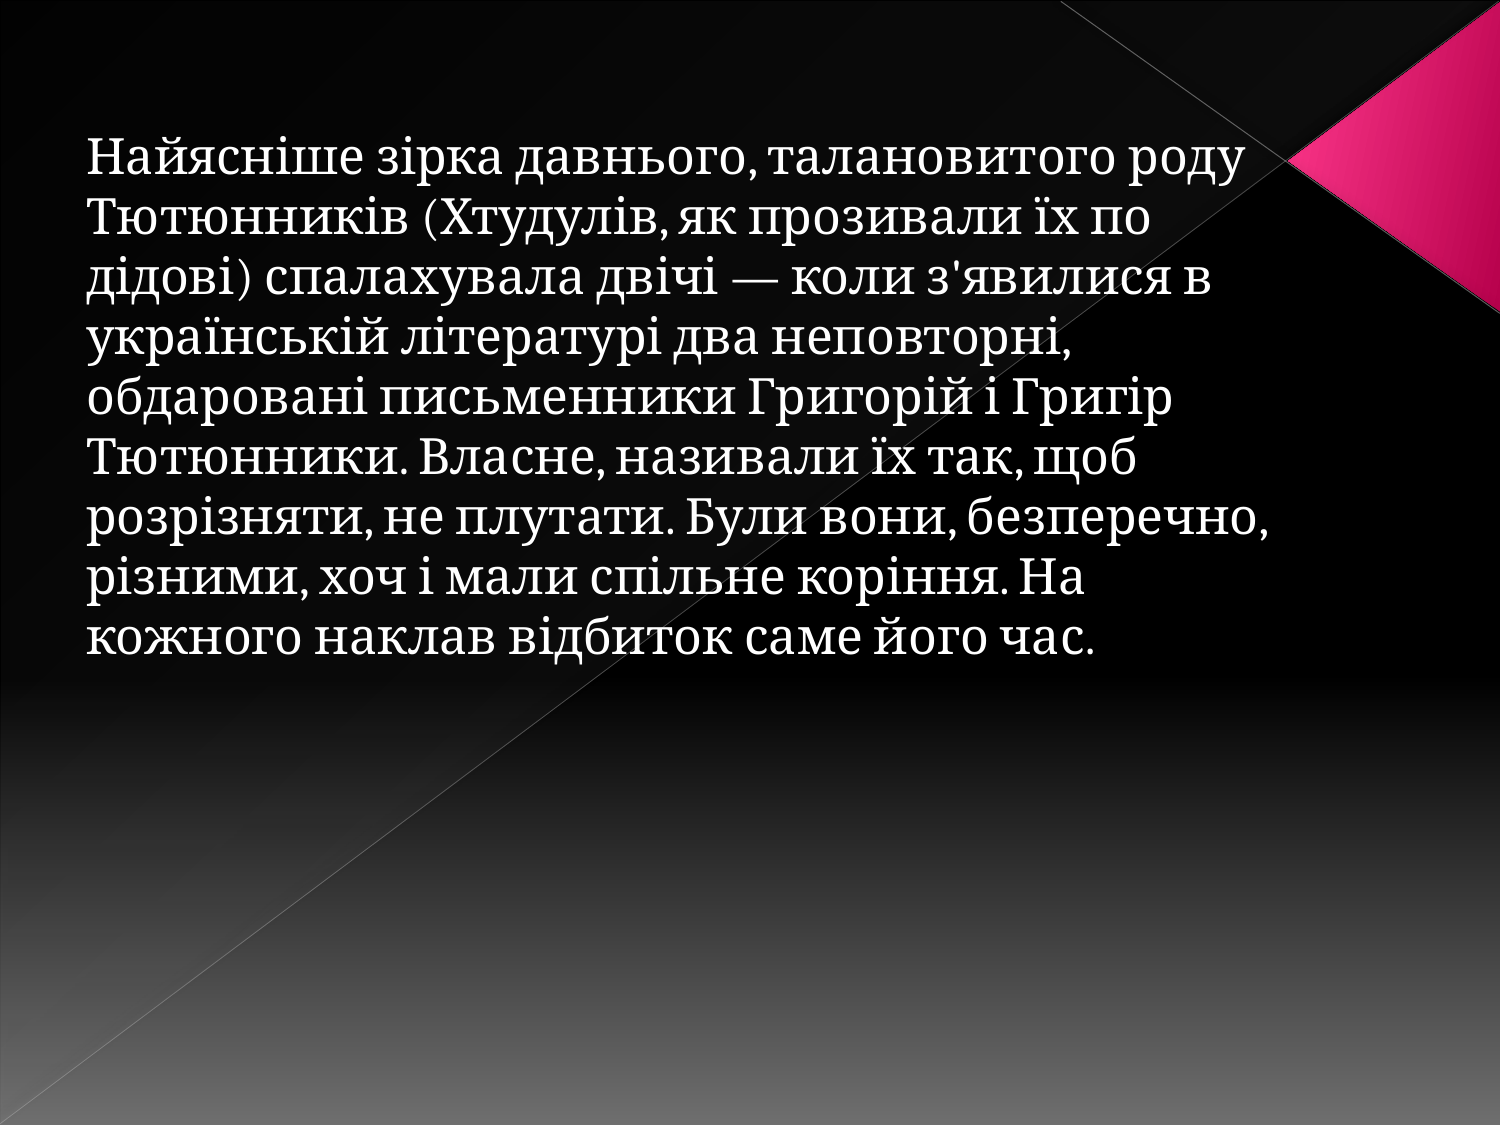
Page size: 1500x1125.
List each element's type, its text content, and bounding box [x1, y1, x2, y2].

list Найясніше зірка давнього, талановитого роду Тютюнників (Хтудулів, як прозивали їх по дідові) спалахувала двічі — коли з'явилися в українській літературі два неповторні, обдаровані письменники Григорій і Григір Тютюнники. Власне, називали їх так, щоб розрізняти, не плутати. Були вони, безперечно, різними, хоч і мали спільне коріння. На кожного наклав відбиток саме його час. [62, 117, 1325, 926]
